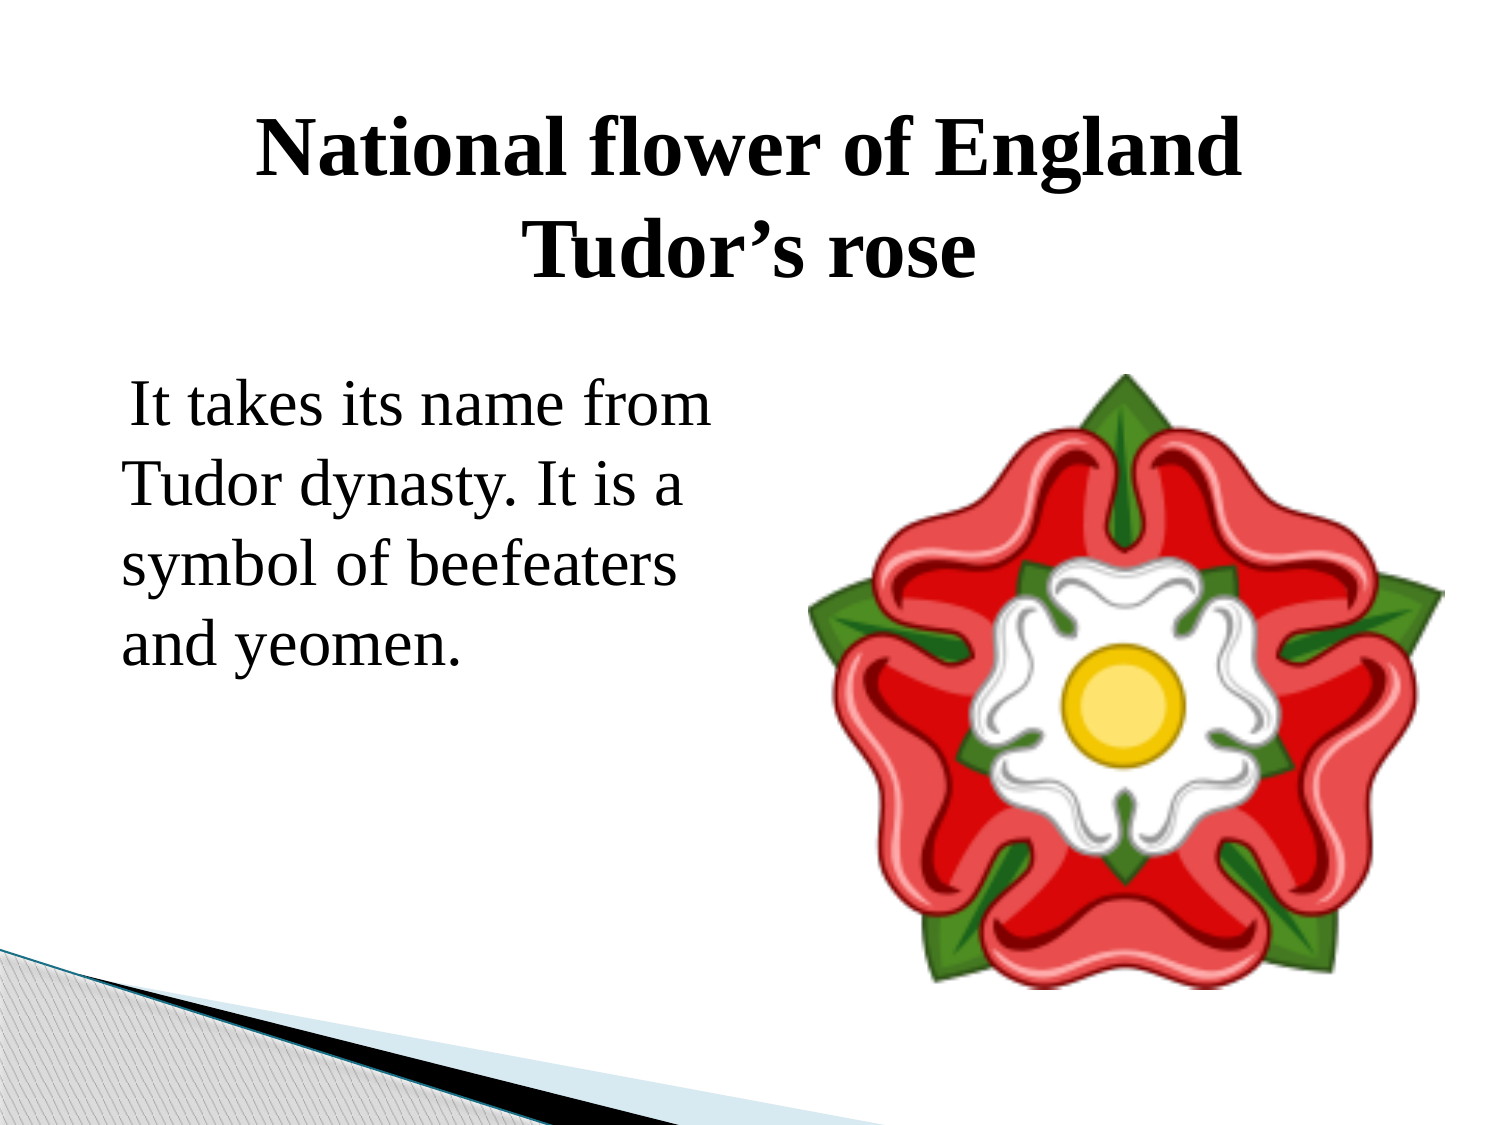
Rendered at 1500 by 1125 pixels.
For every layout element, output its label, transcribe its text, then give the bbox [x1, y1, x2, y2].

list It takes its name from Tudor dynasty. It is a symbol of beefeaters and yeomen. [46, 351, 809, 986]
picture [808, 374, 1445, 990]
title National flower of England Tudor’s rose [75, 45, 1425, 340]
